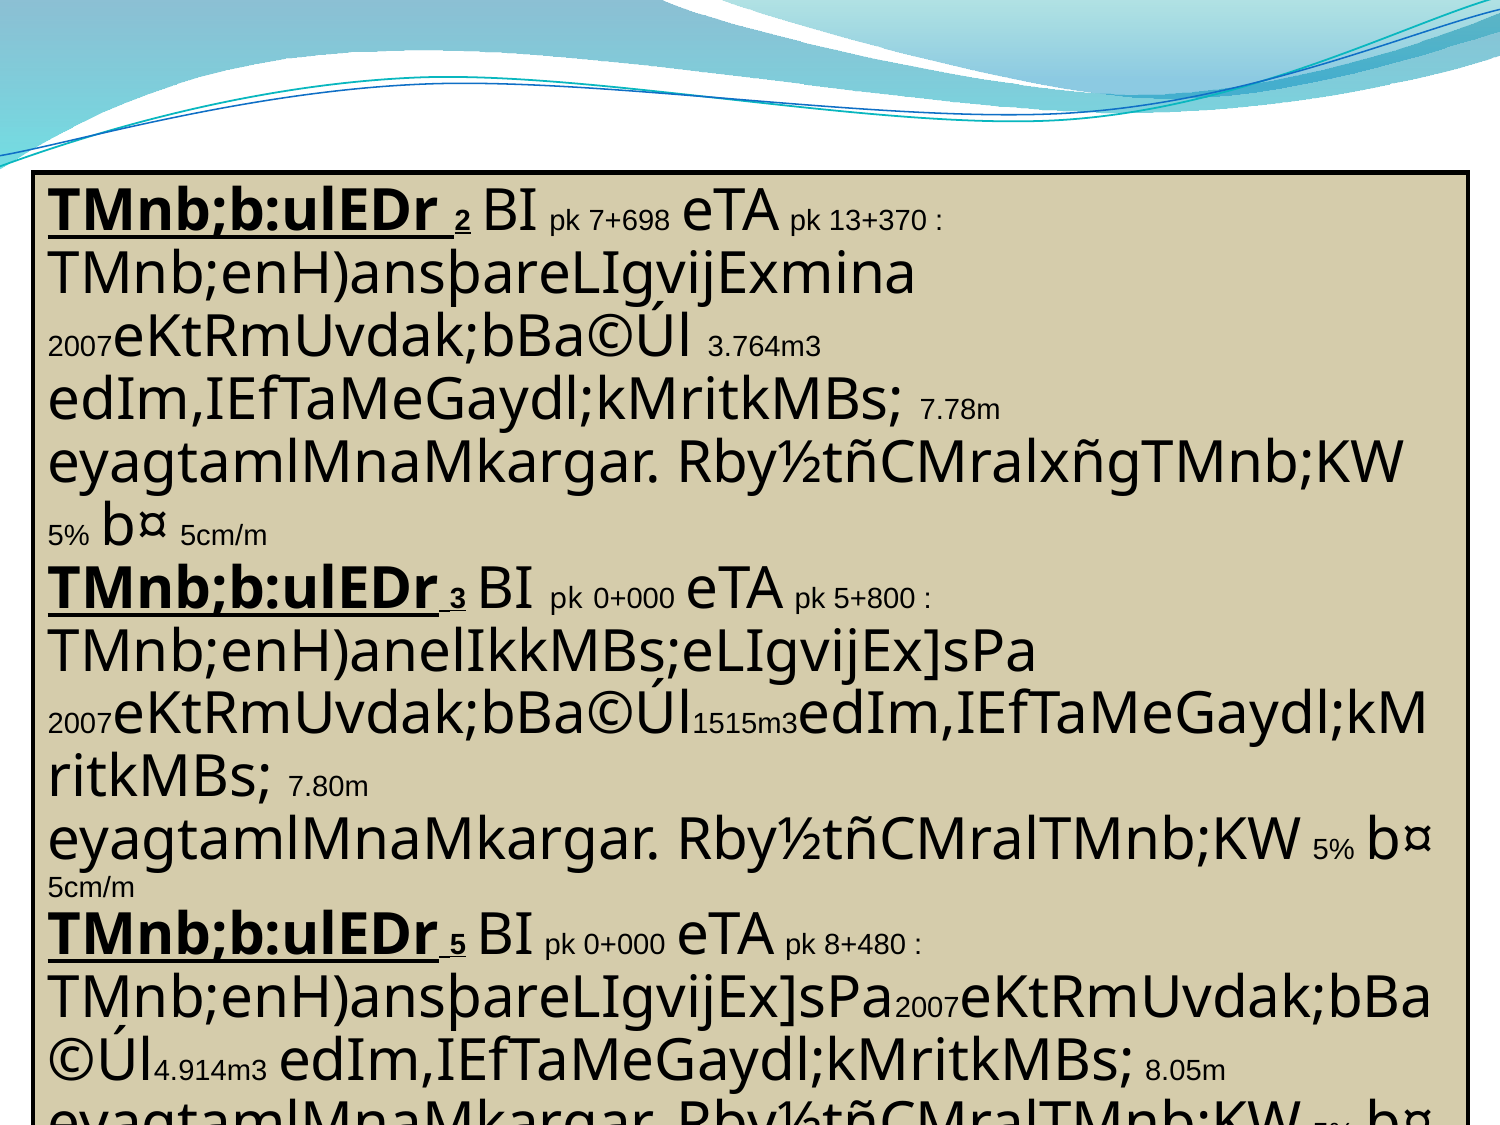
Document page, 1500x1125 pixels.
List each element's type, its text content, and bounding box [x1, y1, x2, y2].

text_box TMnb;b:ulEDr 2 BI pk 7+698 eTA pk 13+370 : TMnb;enH)ansþareLIgvijExmina 2007eKtRmUvdak;bBa©Úl 3.764m3 edIm,IEfTaMeGaydl;kMritkMBs; 7.78m eyagtamlMnaMkargar. Rby½tñCMralxñgTMnb;KW 5% b¤ 5cm/m TMnb;b:ulEDr 3 BI pk 0+000 eTA pk 5+800 : TMnb;enH)anelIkkMBs;eLIgvijEx]sPa 2007eKtRmUvdak;bBa©Úl1515m3edIm,IEfTaMeGaydl;kMritkMBs; 7.80m eyagtamlMnaMkargar. Rby½tñCMralTMnb;KW 5% b¤ 5cm/m TMnb;b:ulEDr 5 BI pk 0+000 eTA pk 8+480 : TMnb;enH)ansþareLIgvijEx]sPa2007eKtRmUvdak;bBa©Úl4.914m3 edIm,IEfTaMeGaydl;kMritkMBs; 8.05m eyagtamlMnaMkargar. Rby½tñCMralTMnb;KW 5% b¤ 5cm/m TMnb;GUrcMNarb:ulEDr 1 BI pk 0+000 eTA pk 3+000 : TMnb;enH)ansþareLIgvijEx]sPa2007eKtRmUvdak;bBa©Úl685m3 edIm,IEfTaMeGaydl;kMritkMBs; 7.90m eyagtamlMnaMkargar. Rby½tñCMralTMnb;KW 5% b¤ 5cm/m [33, 172, 1469, 1125]
